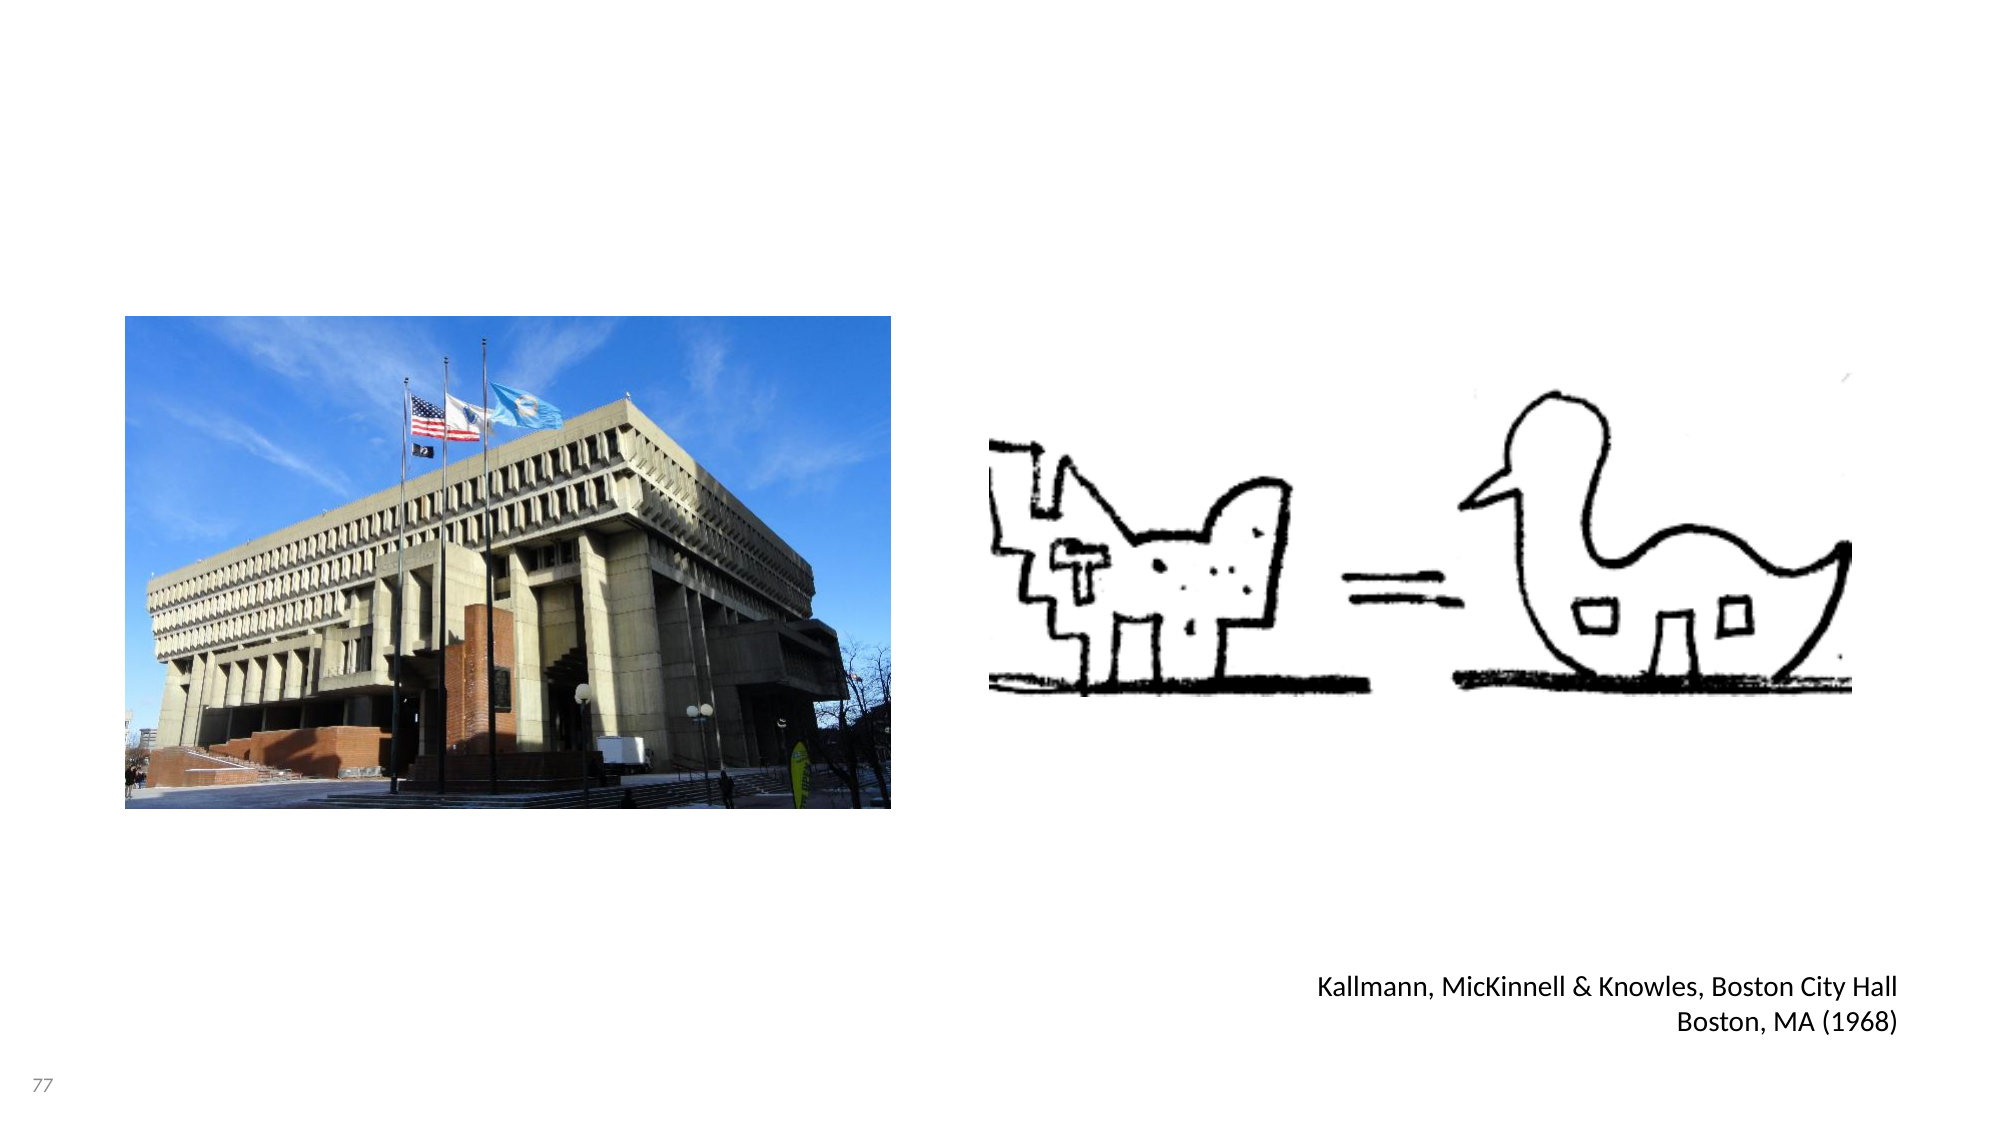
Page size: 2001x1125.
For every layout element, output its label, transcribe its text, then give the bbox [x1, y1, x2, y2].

slide_number 77 [16, 1053, 467, 1114]
picture [989, 373, 1853, 697]
picture [125, 316, 891, 809]
text_box Kallmann, MicKinnell & Knowles, Boston City Hall Boston, MA (1968) [1123, 960, 1914, 1045]
